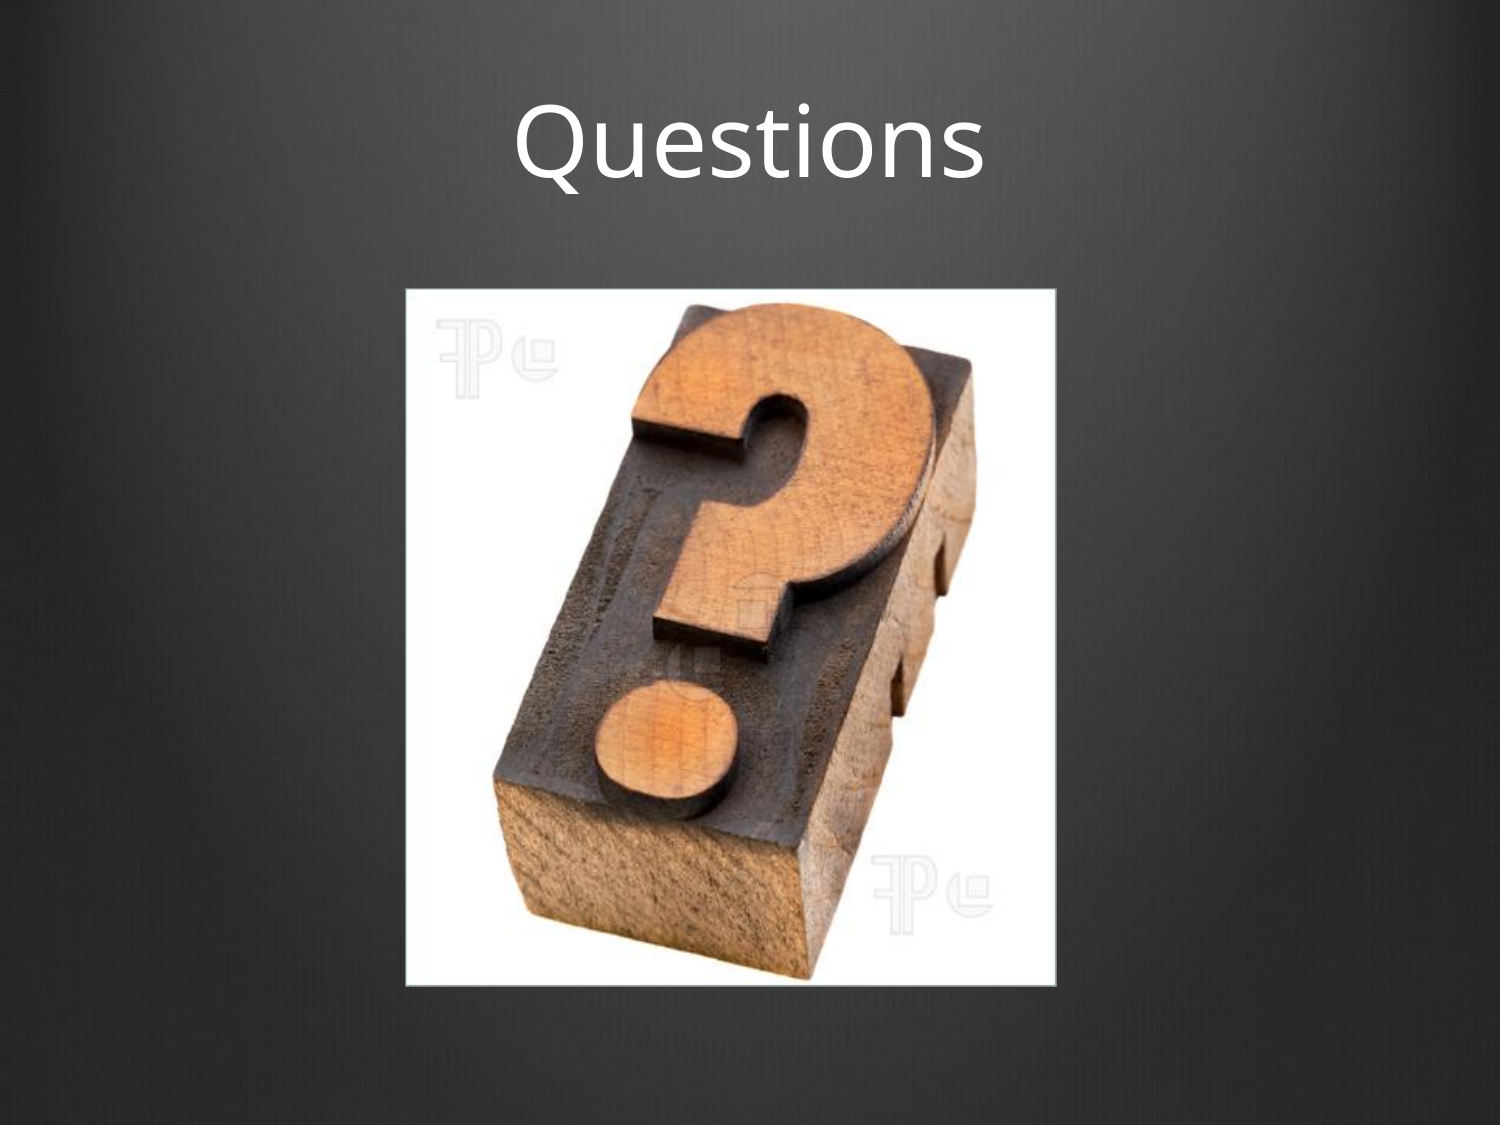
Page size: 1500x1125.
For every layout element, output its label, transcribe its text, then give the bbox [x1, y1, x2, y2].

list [112, 288, 1388, 1005]
title Questions [112, 19, 1388, 255]
